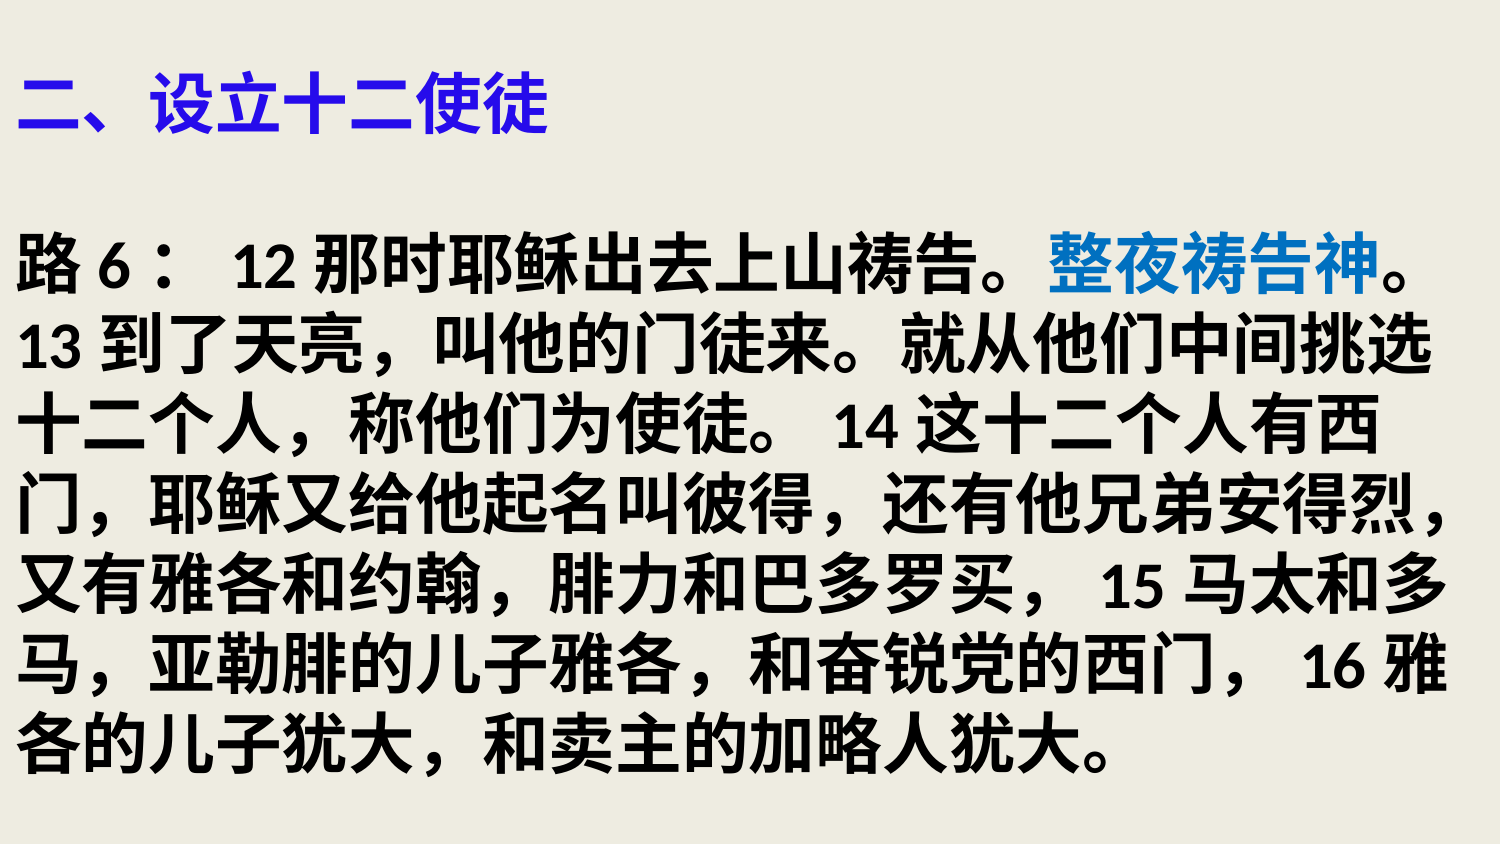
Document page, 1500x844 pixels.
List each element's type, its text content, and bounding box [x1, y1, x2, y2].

title 二、设立十二使徒 路6：12那时耶稣出去上山祷告。整夜祷告神。 13到了天亮，叫他的门徒来。就从他们中间挑选十二个人，称他们为使徒。14这十二个人有西门，耶稣又给他起名叫彼得，还有他兄弟安得烈，又有雅各和约翰，腓力和巴多罗买，15马太和多马，亚勒腓的儿子雅各，和奋锐党的西门，16雅各的儿子犹大，和卖主的加略人犹大。 [0, 0, 1500, 844]
